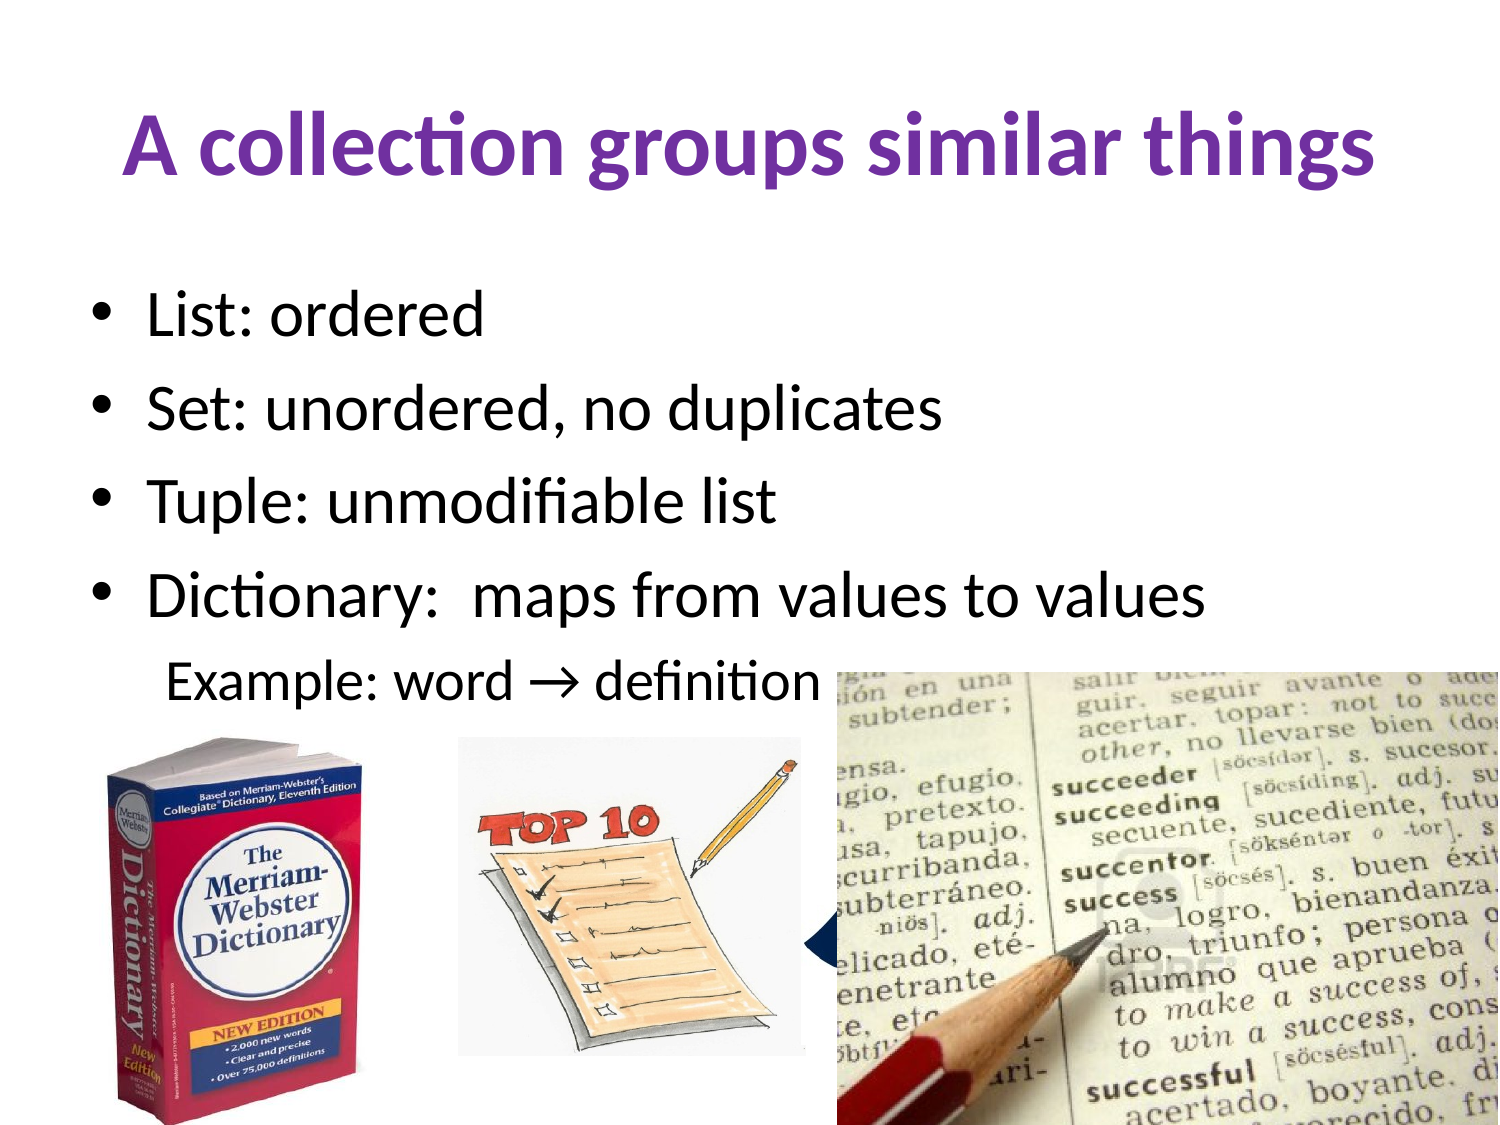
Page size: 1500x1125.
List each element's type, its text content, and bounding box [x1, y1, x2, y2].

title A collection groups similar things [75, 45, 1425, 233]
picture [99, 729, 371, 1125]
picture [458, 672, 1499, 1125]
list List: ordered Set: unordered, no duplicates Tuple: unmodifiable list Dictionary: maps from values to values Example: word → definition [75, 262, 1425, 1005]
